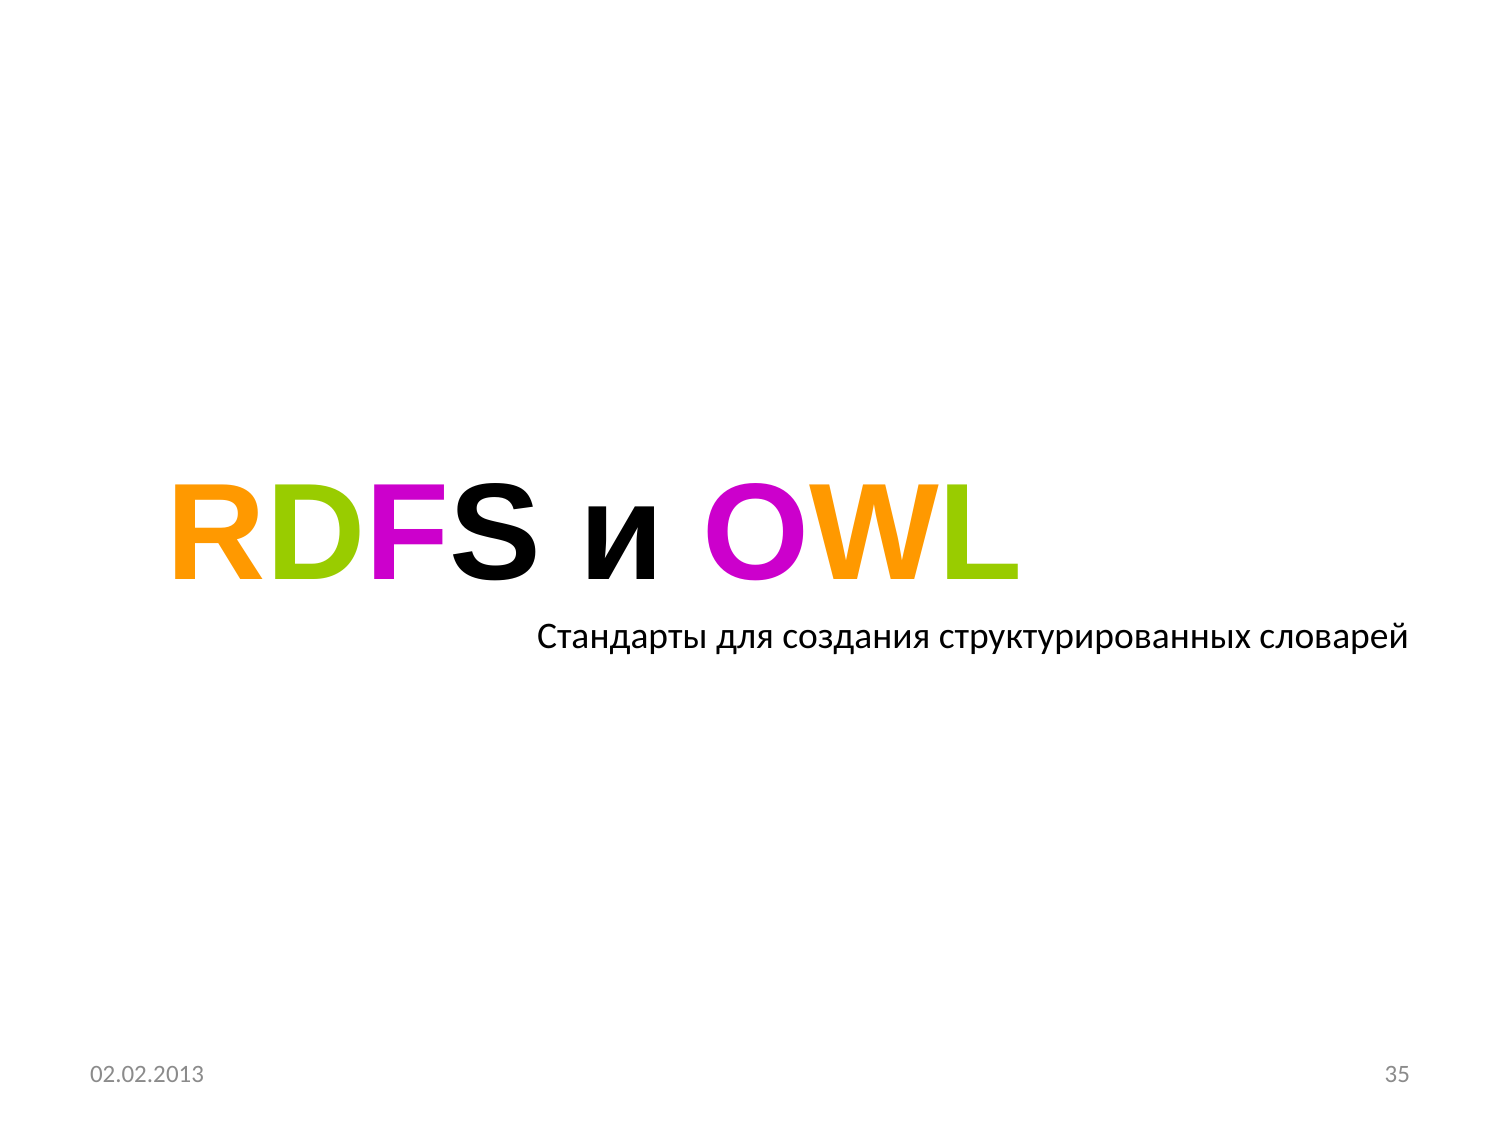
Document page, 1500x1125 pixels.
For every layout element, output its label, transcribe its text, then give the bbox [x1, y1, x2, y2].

text_box RDFS и OWL [152, 434, 1038, 615]
text_box Стандарты для создания структурированных словарей [522, 603, 1425, 663]
slide_number 35 [1074, 1042, 1425, 1103]
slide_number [75, 1042, 425, 1103]
